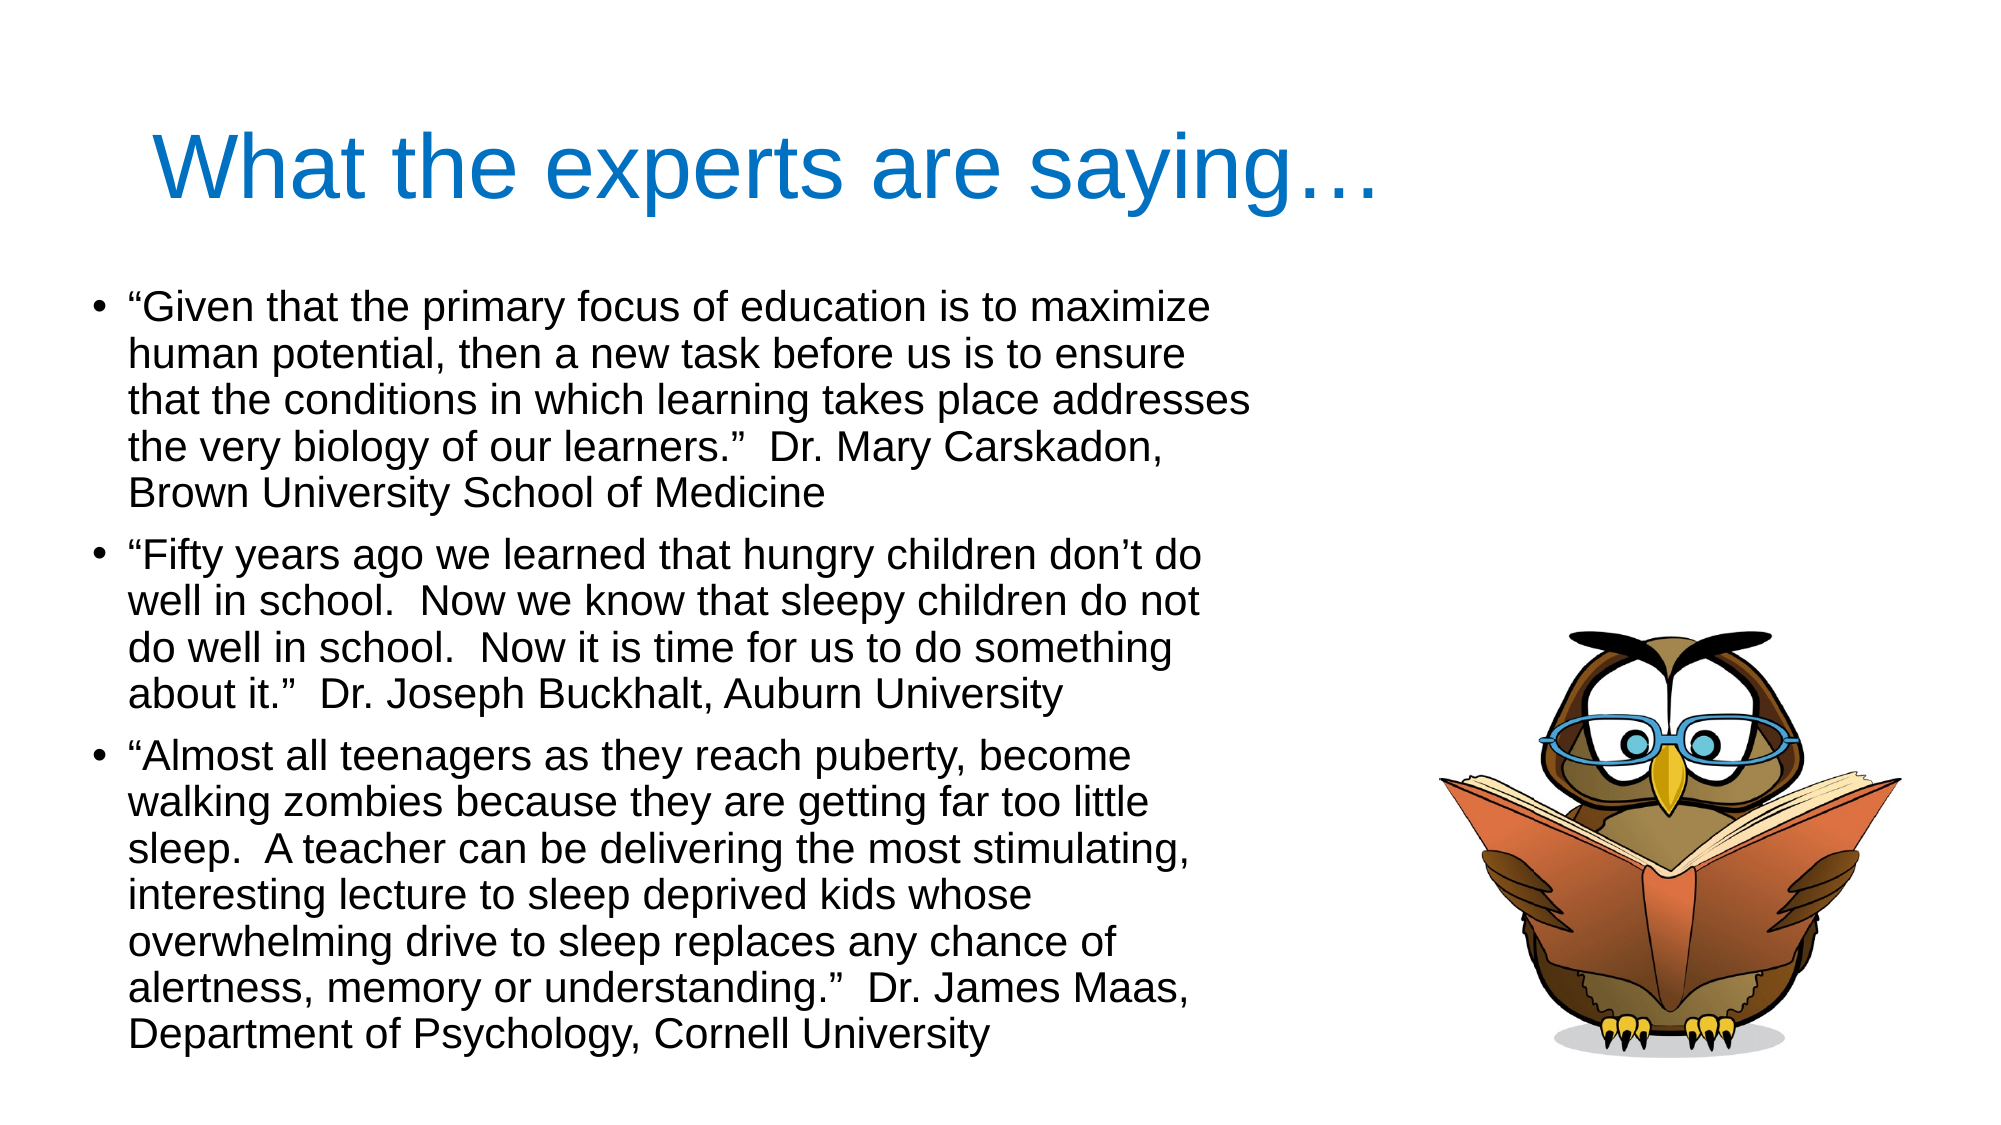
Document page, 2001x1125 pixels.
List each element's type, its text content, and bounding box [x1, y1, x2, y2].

list “Given that the primary focus of education is to maximize human potential, then a new task before us is to ensure that the conditions in which learning takes place addresses the very biology of our learners.” Dr. Mary Carskadon, Brown University School of Medicine “Fifty years ago we learned that hungry children don’t do well in school. Now we know that sleepy children do not do well in school. Now it is time for us to do something about it.” Dr. Joseph Buckhalt, Auburn University “Almost all teenagers as they reach puberty, become walking zombies because they are getting far too little sleep. A teacher can be delivering the most stimulating, interesting lecture to sleep deprived kids whose overwhelming drive to sleep replaces any chance of alertness, memory or understanding.” Dr. James Maas, Department of Psychology, Cornell University [77, 277, 1268, 1077]
picture [1439, 631, 1902, 1058]
title What the experts are saying… [137, 59, 1863, 278]
